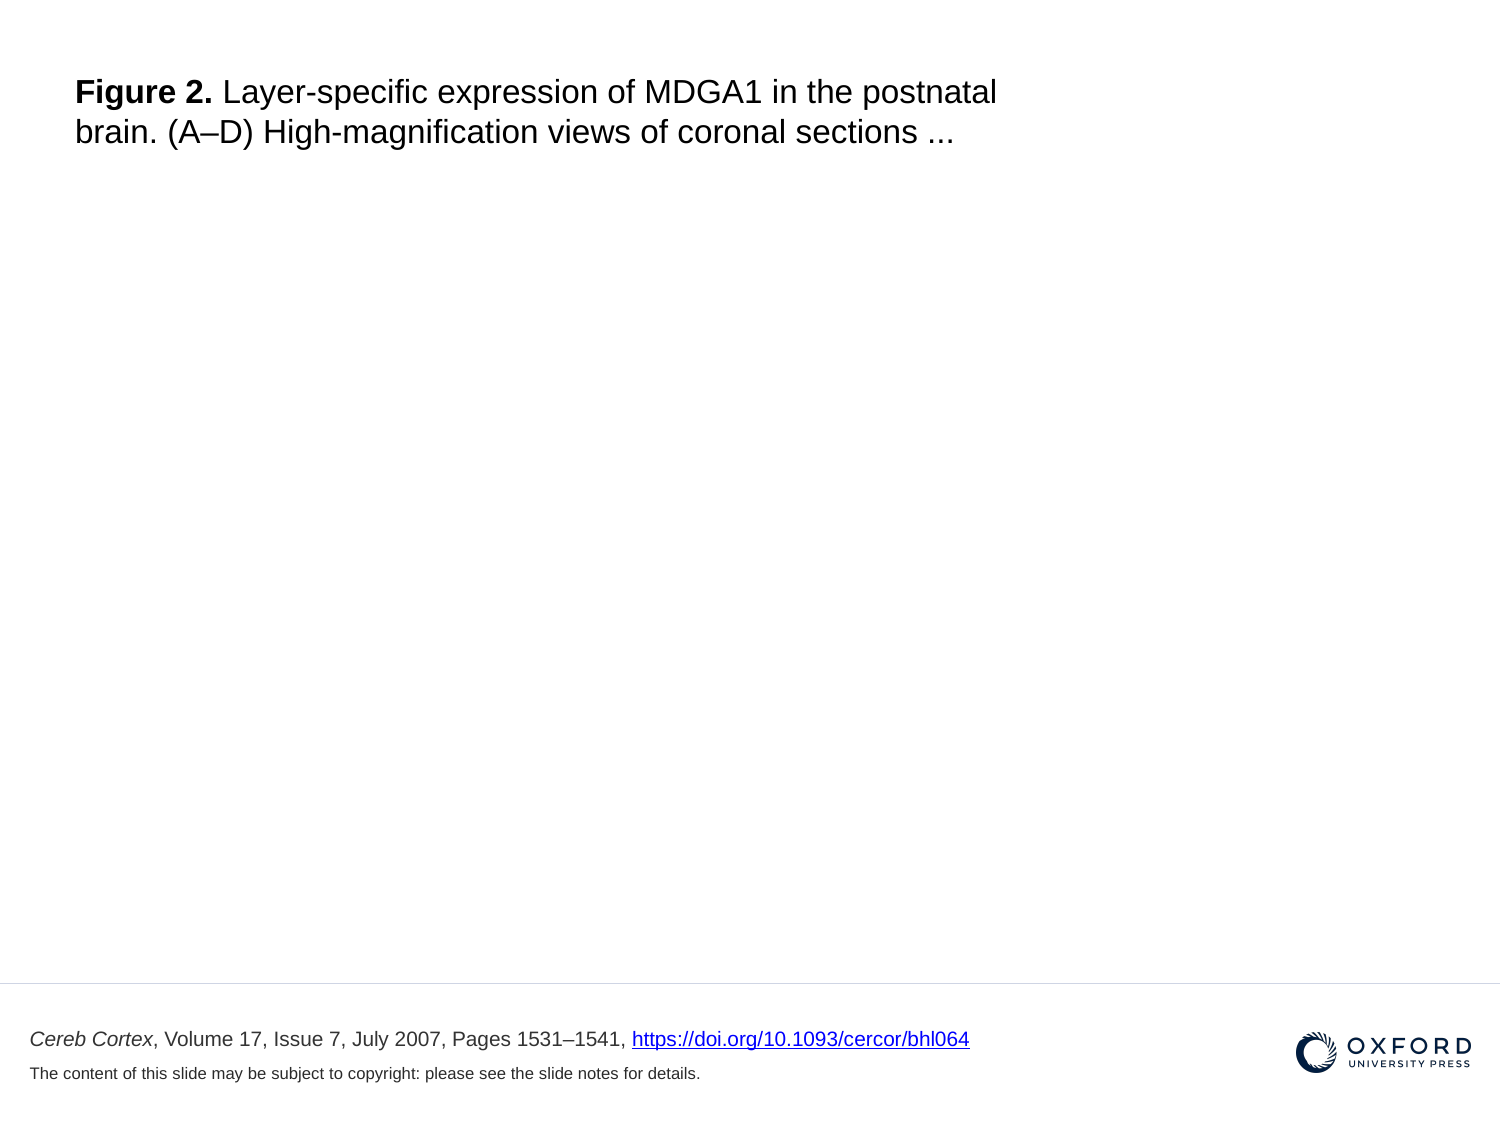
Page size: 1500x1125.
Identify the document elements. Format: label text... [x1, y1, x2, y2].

footer Cereb Cortex, Volume 17, Issue 7, July 2007, Pages 1531–1541, https://doi.org/10.1093/cercor/bhl064 The content of this slide may be subject to copyright: please see the slide notes for details. [0, 983, 1260, 1125]
picture [1296, 1032, 1471, 1073]
title Figure 2. Layer-specific expression of MDGA1 in the postnatal brain. (A–D) High-magnification views of coronal sections ... [75, 69, 1078, 171]
